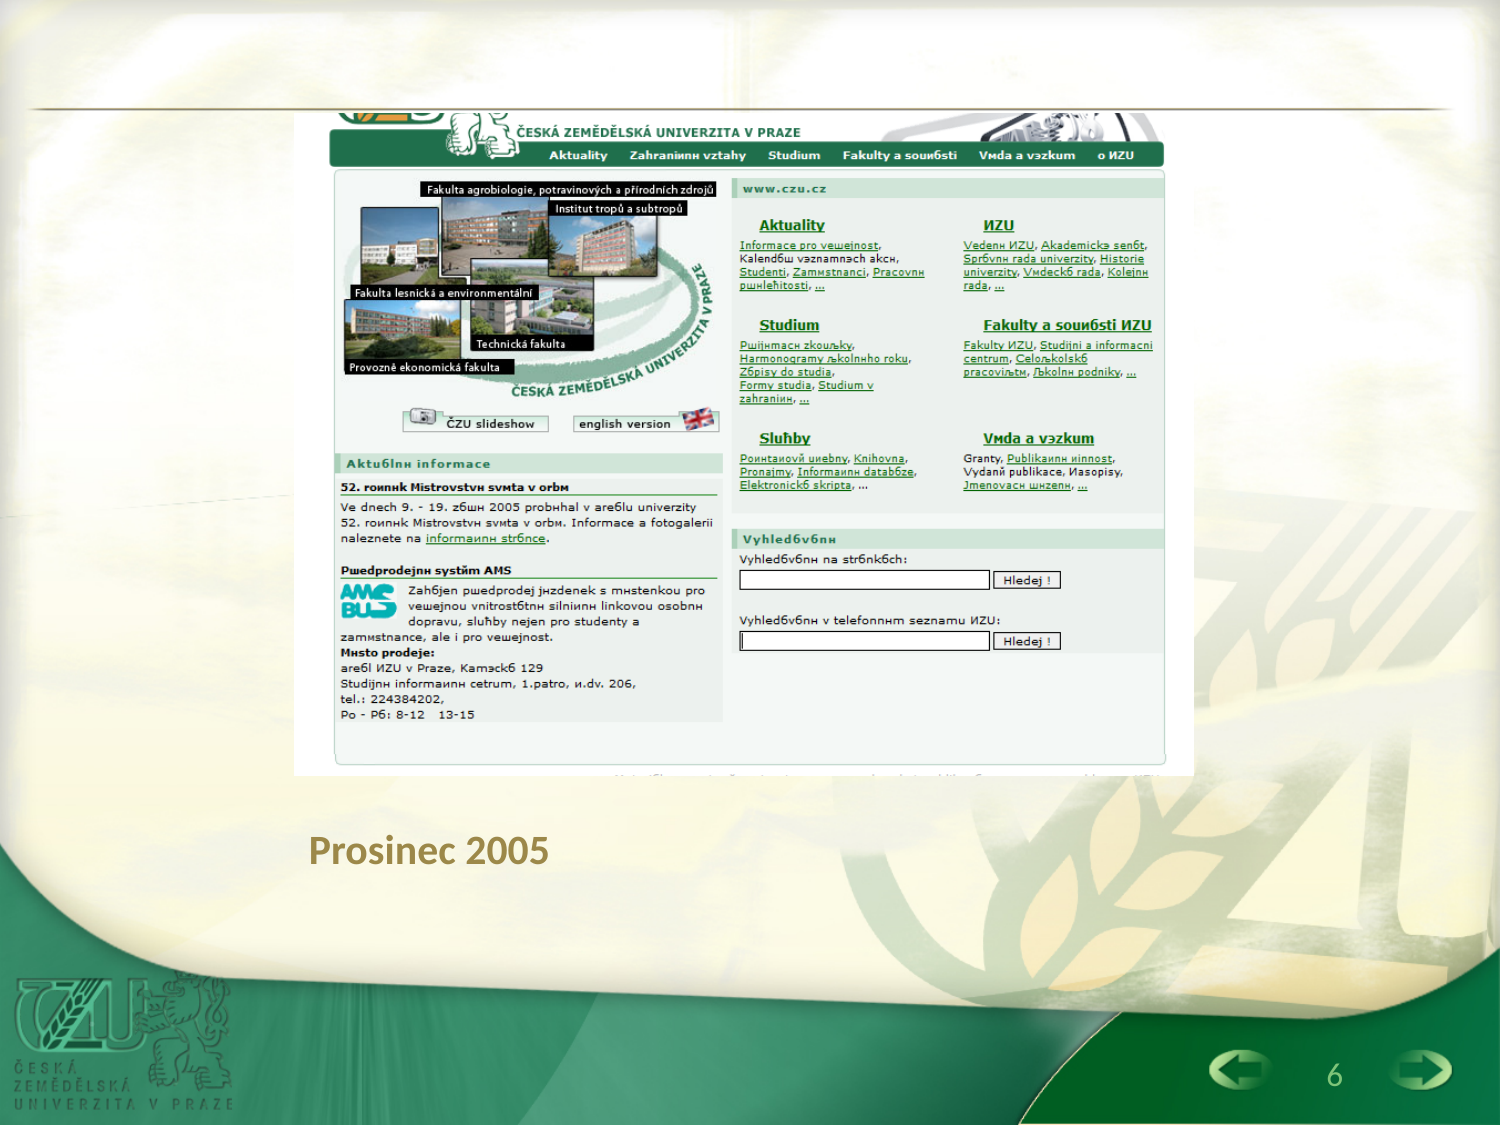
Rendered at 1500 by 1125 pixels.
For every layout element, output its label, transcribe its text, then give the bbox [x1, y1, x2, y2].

picture [0, 0, 1500, 1125]
title Prosinec 2005 [294, 787, 1194, 881]
